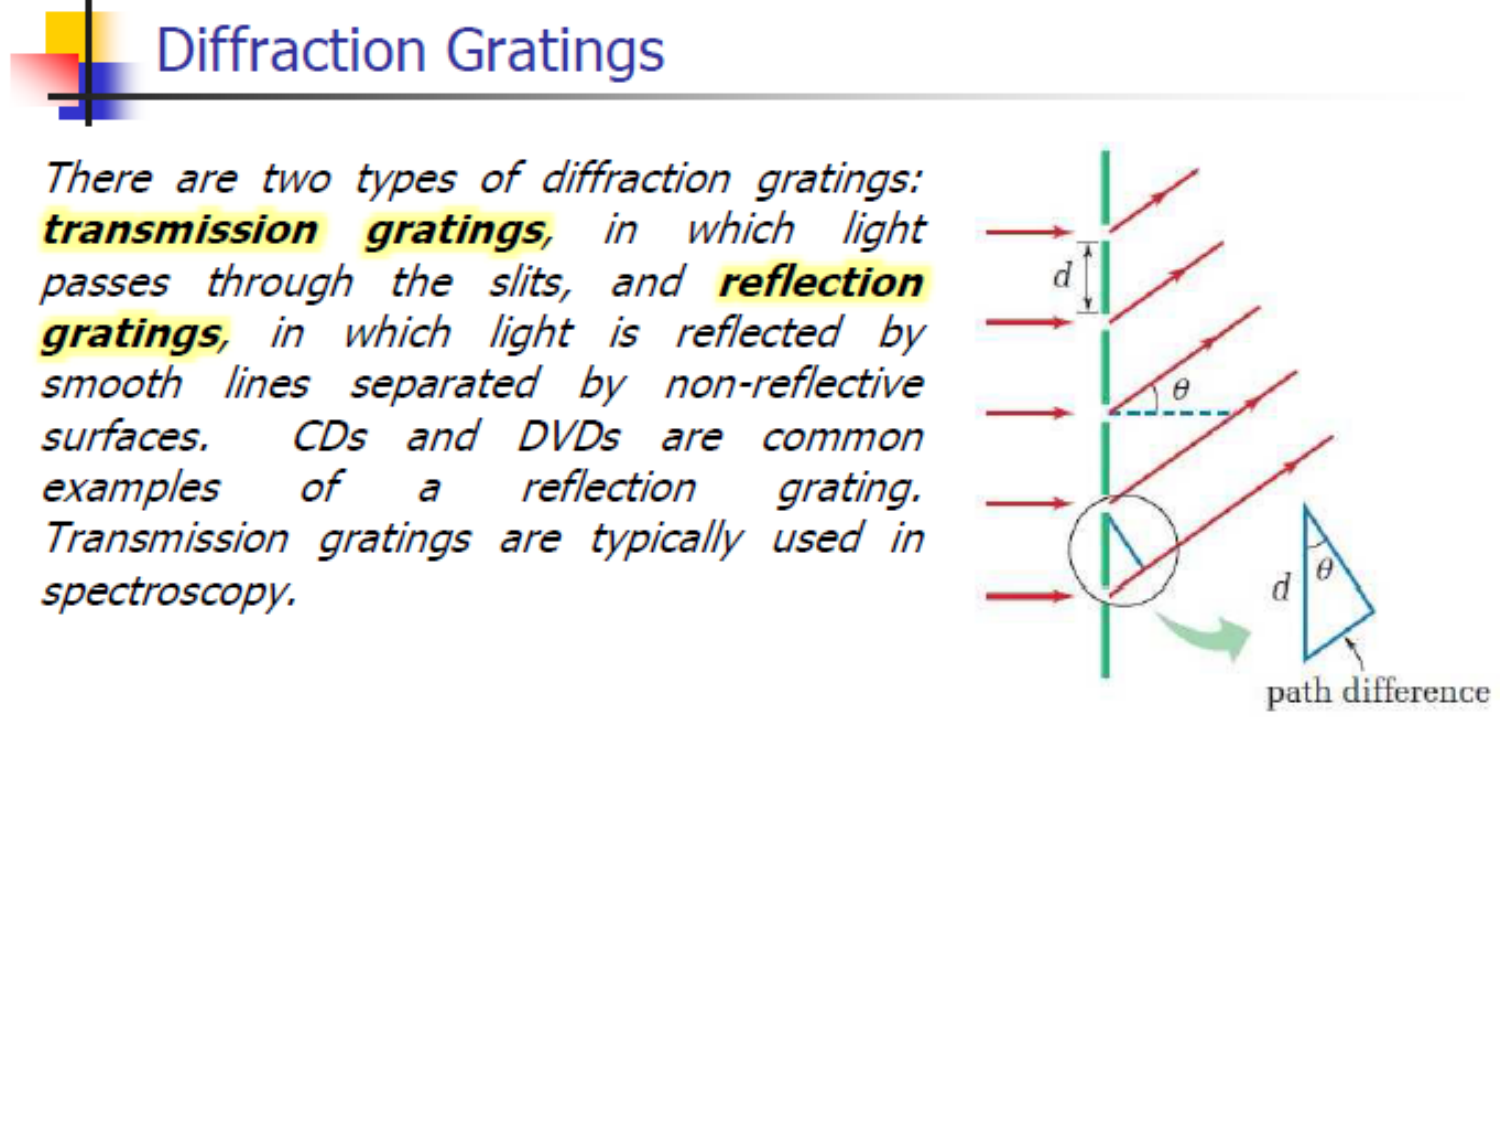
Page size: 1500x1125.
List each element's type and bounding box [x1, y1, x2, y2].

picture [0, 0, 1500, 778]
